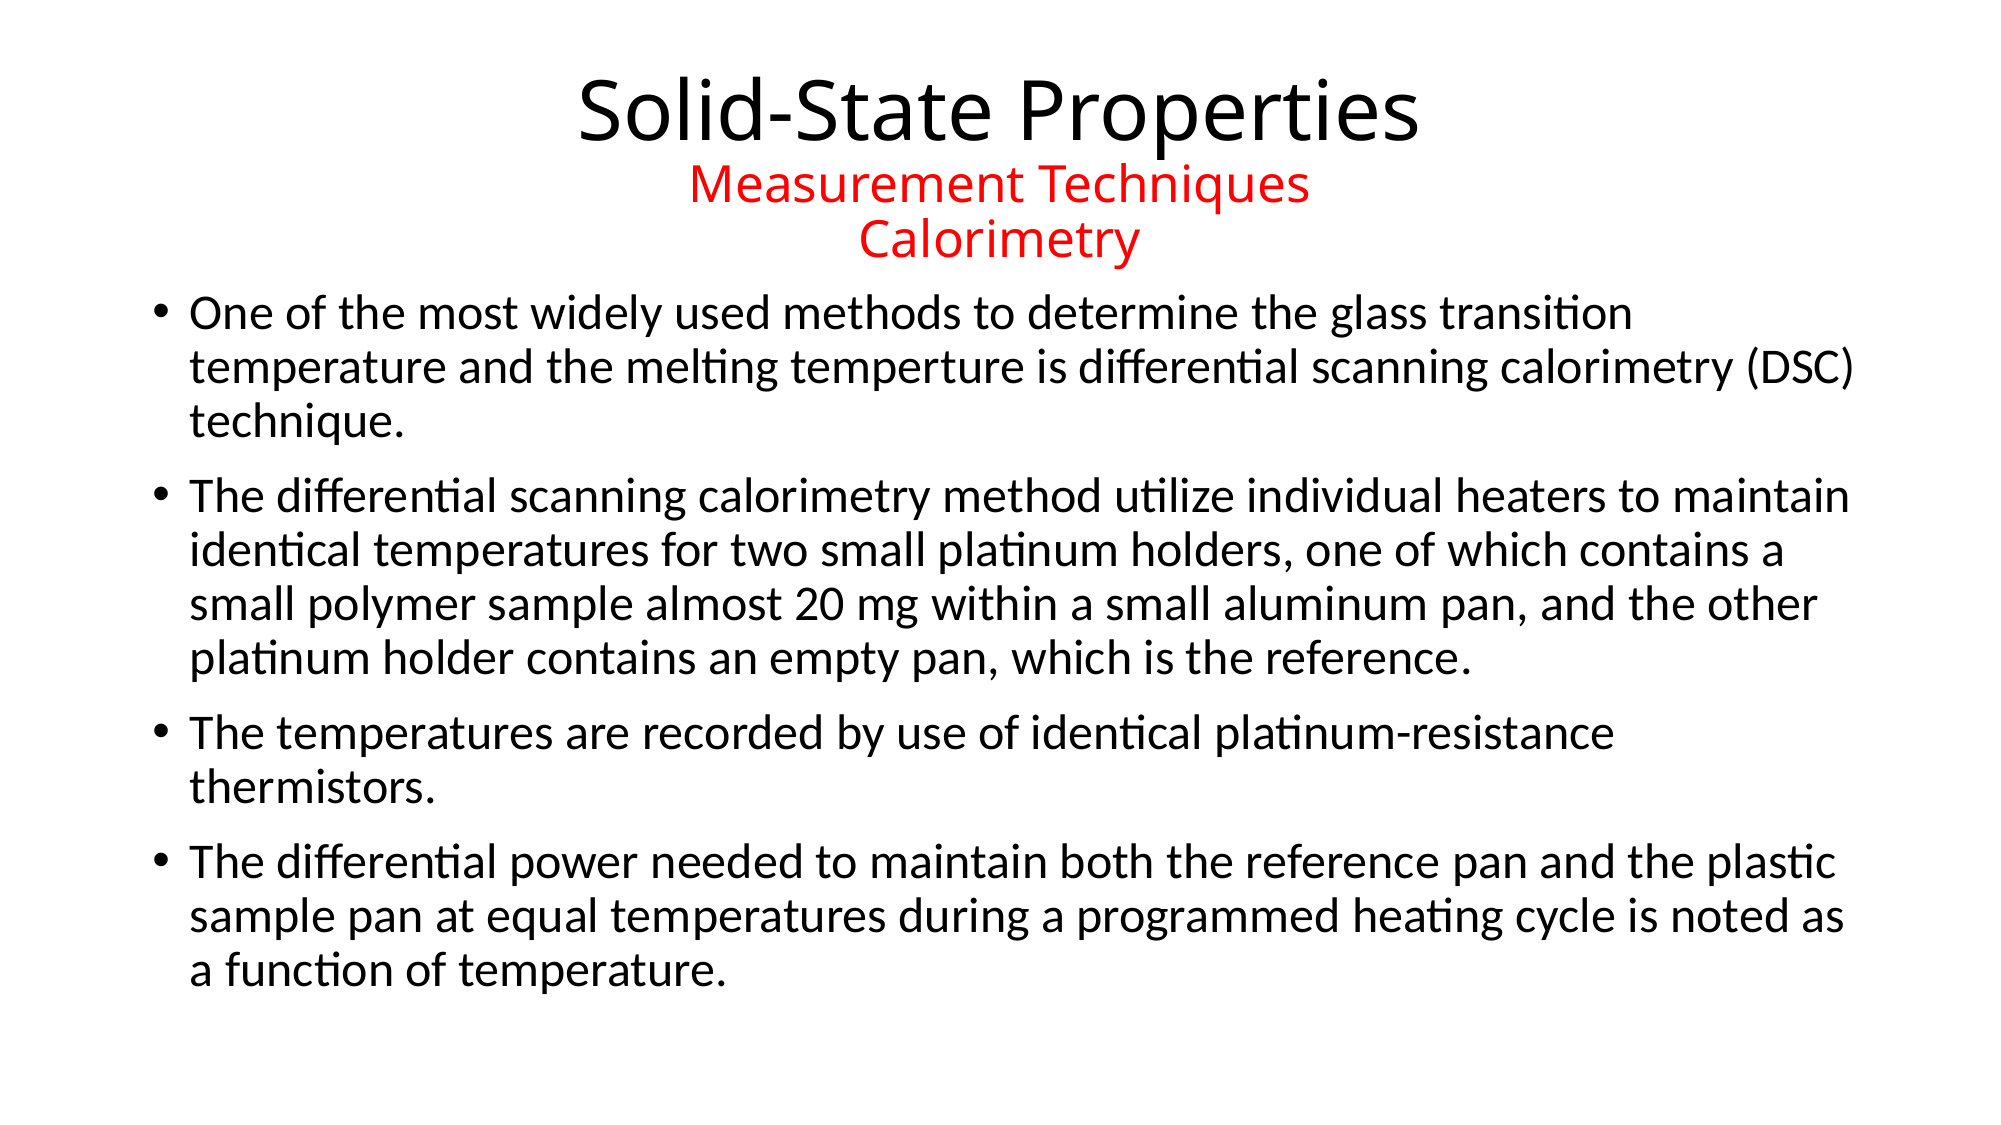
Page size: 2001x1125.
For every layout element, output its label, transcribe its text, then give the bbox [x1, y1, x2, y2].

title Solid-State Properties Measurement Techniques Calorimetry [137, 59, 1863, 278]
list One of the most widely used methods to determine the glass transition temperature and the melting temperture is differential scanning calorimetry (DSC) technique. The differential scanning calorimetry method utilize individual heaters to maintain identical temperatures for two small platinum holders, one of which contains a small polymer sample almost 20 mg within a small aluminum pan, and the other platinum holder contains an empty pan, which is the reference. The temperatures are recorded by use of identical platinum-resistance thermistors. The differential power needed to maintain both the reference pan and the plastic sample pan at equal temperatures during a programmed heating cycle is noted as a function of temperature. [137, 279, 1882, 993]
